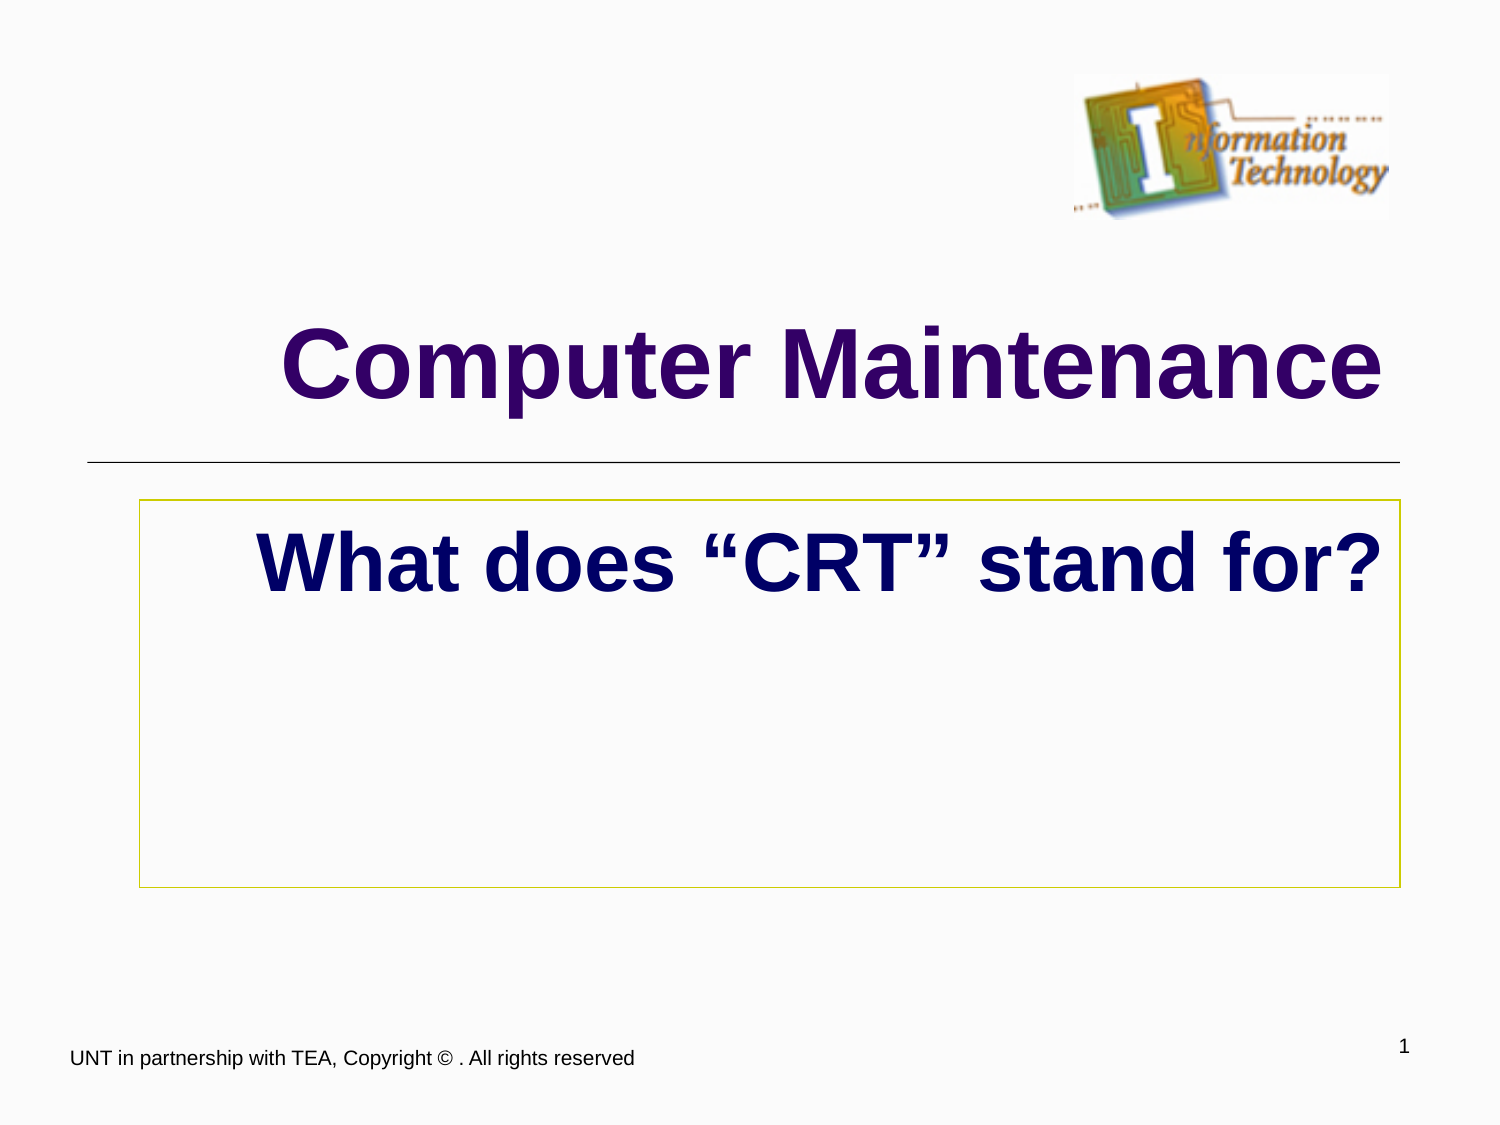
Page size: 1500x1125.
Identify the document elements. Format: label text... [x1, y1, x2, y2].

slide_number 1 [1074, 1024, 1426, 1101]
subtitle What does “CRT” stand for? [139, 499, 1401, 888]
footer UNT in partnership with TEA, Copyright © . All rights reserved [0, 1037, 651, 1088]
title Computer Maintenance [87, 262, 1401, 427]
picture [1074, 74, 1389, 220]
